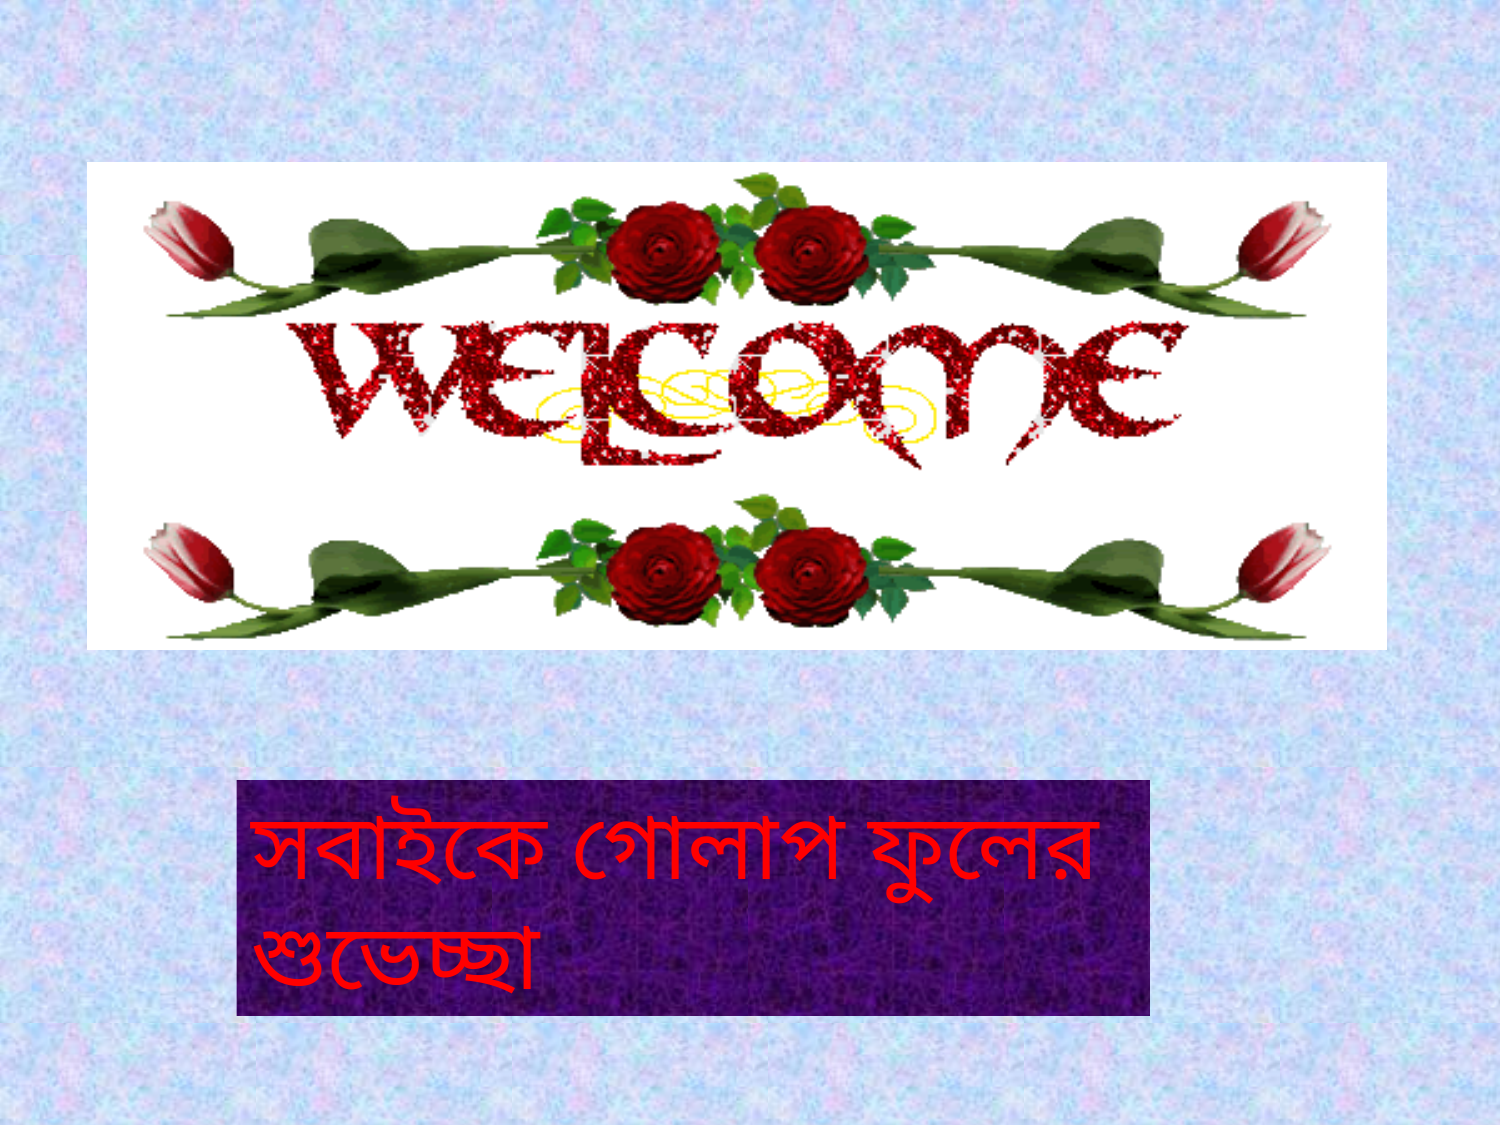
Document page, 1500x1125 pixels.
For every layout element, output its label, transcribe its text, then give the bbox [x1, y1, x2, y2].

picture [0, 0, 1500, 1125]
text_box সবাইকে গোলাপ ফুলের শুভেচ্ছা [236, 780, 1150, 1016]
